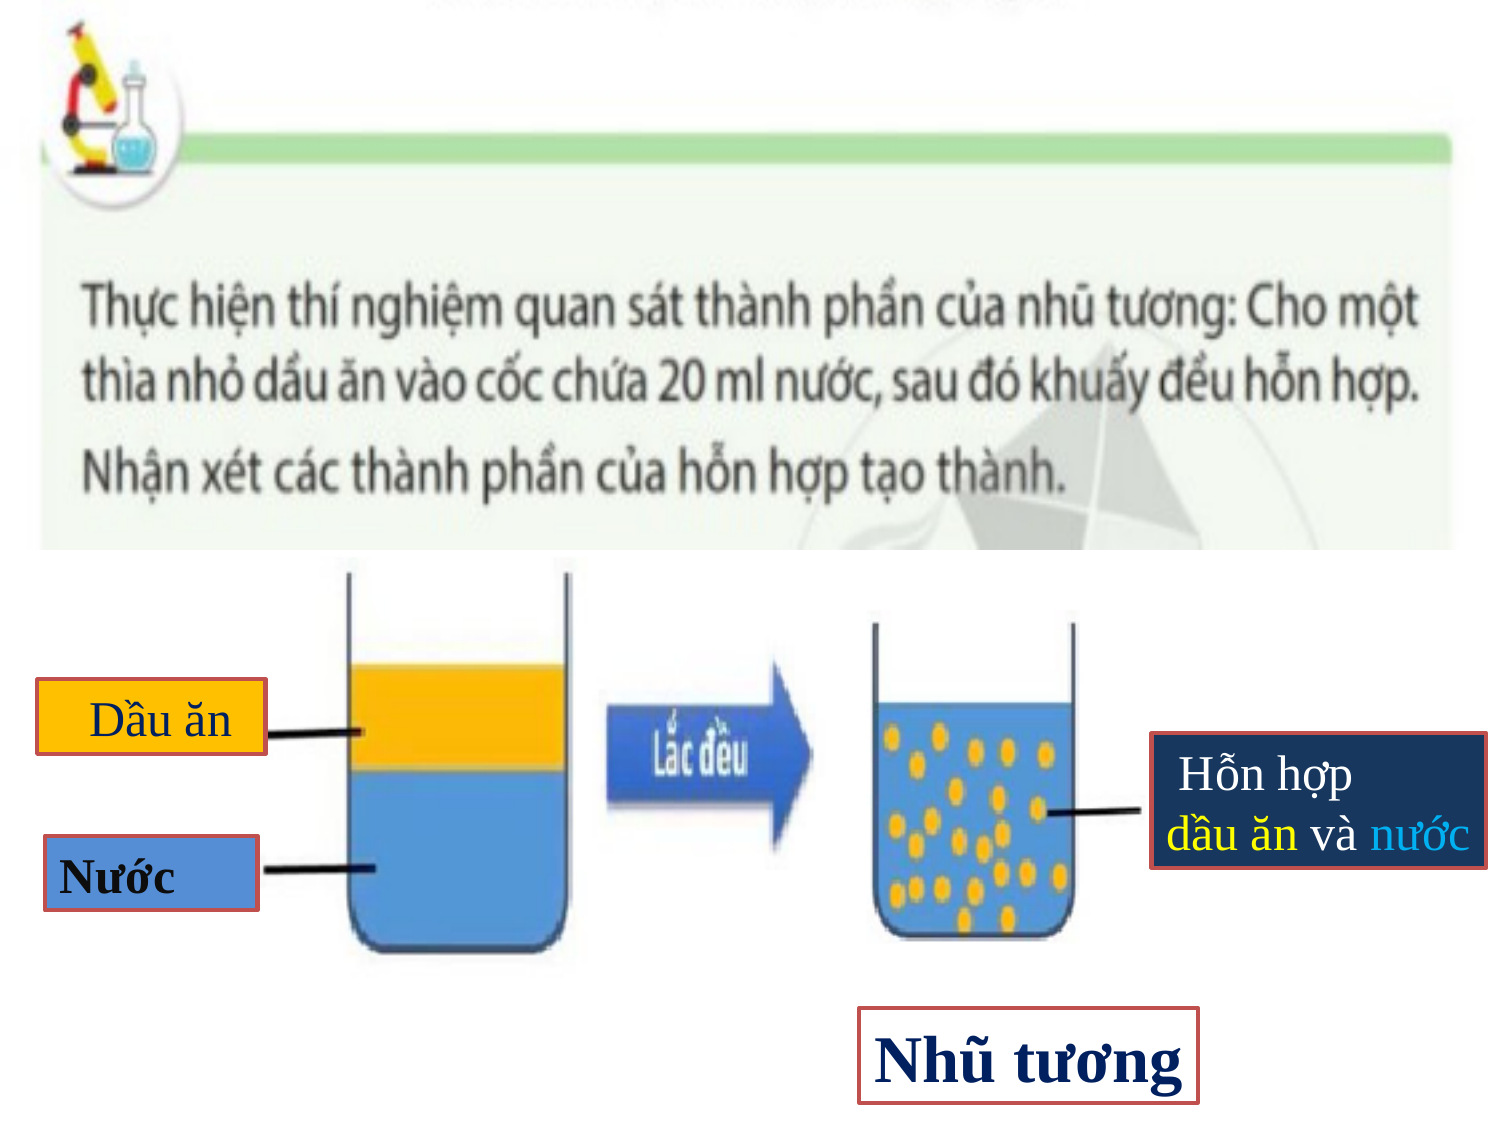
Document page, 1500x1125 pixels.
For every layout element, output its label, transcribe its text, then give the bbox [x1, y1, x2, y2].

text_box Nước [43, 834, 252, 912]
text_box Hỗn hợp dầu ăn và nước [1155, 731, 1488, 870]
text_box Dầu ăn [35, 677, 252, 756]
picture [0, 0, 1488, 1057]
text_box Nhũ tương [857, 1006, 1200, 1105]
